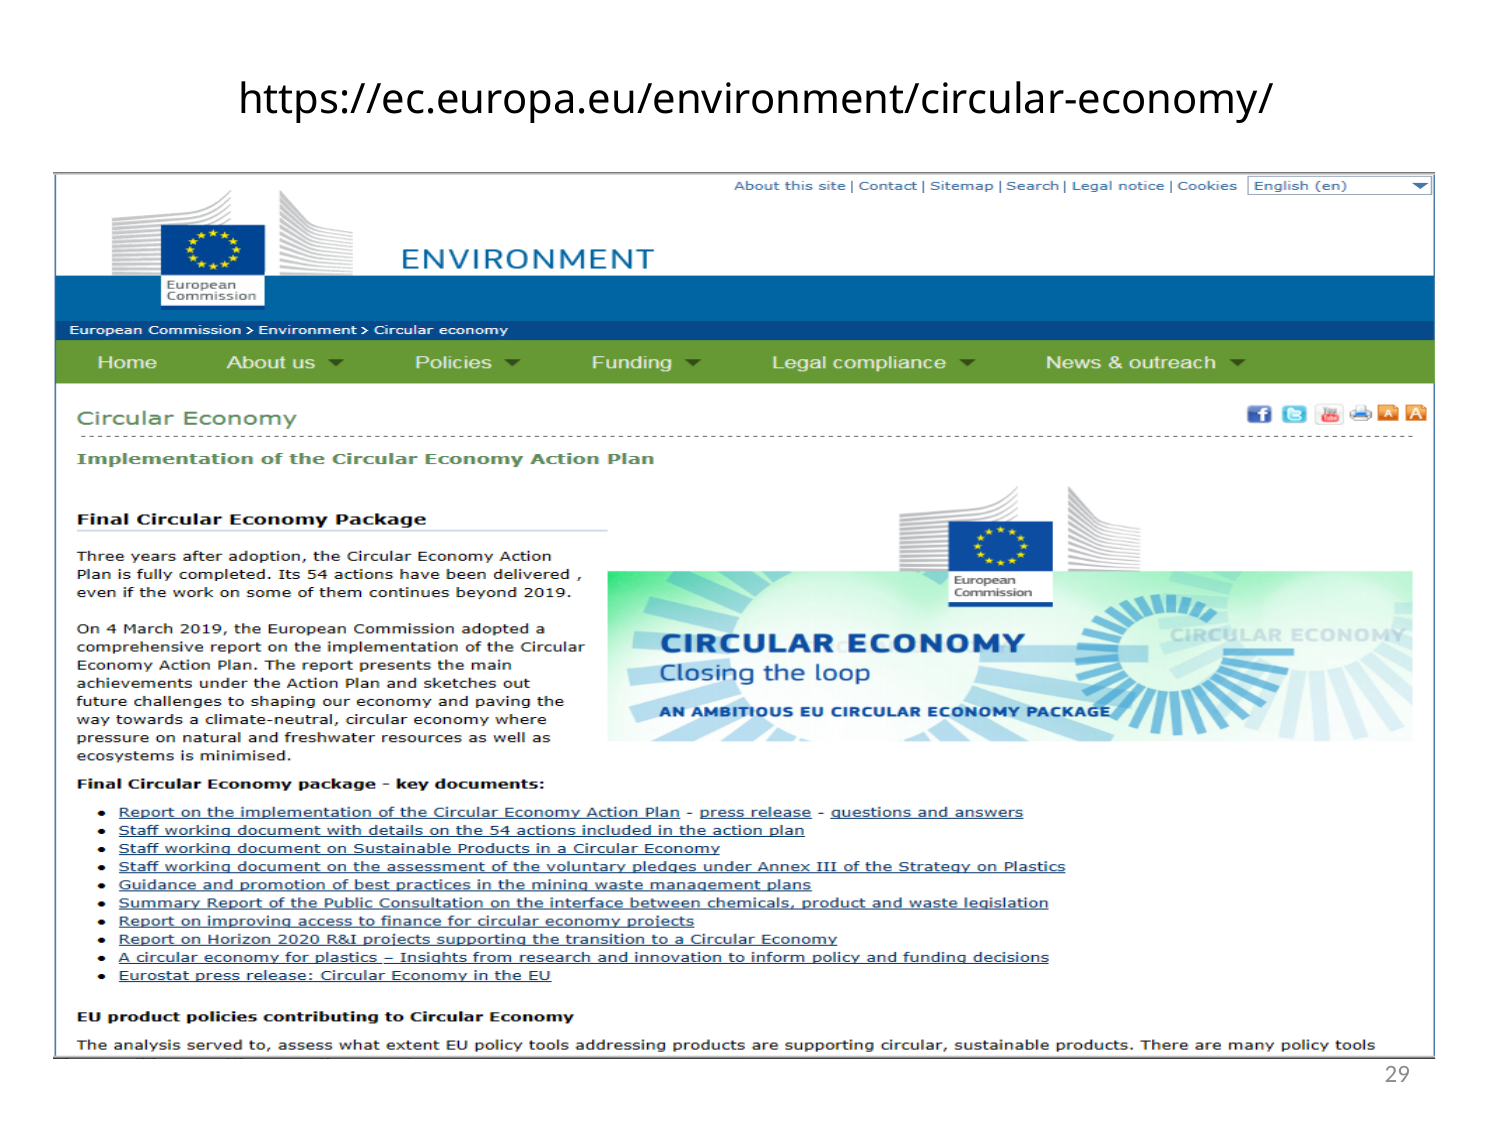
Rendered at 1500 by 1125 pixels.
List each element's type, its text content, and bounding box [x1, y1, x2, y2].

title https://ec.europa.eu/environment/circular-economy/ [53, 45, 1459, 149]
slide_number 29 [1074, 1067, 1425, 1103]
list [52, 172, 1436, 1059]
